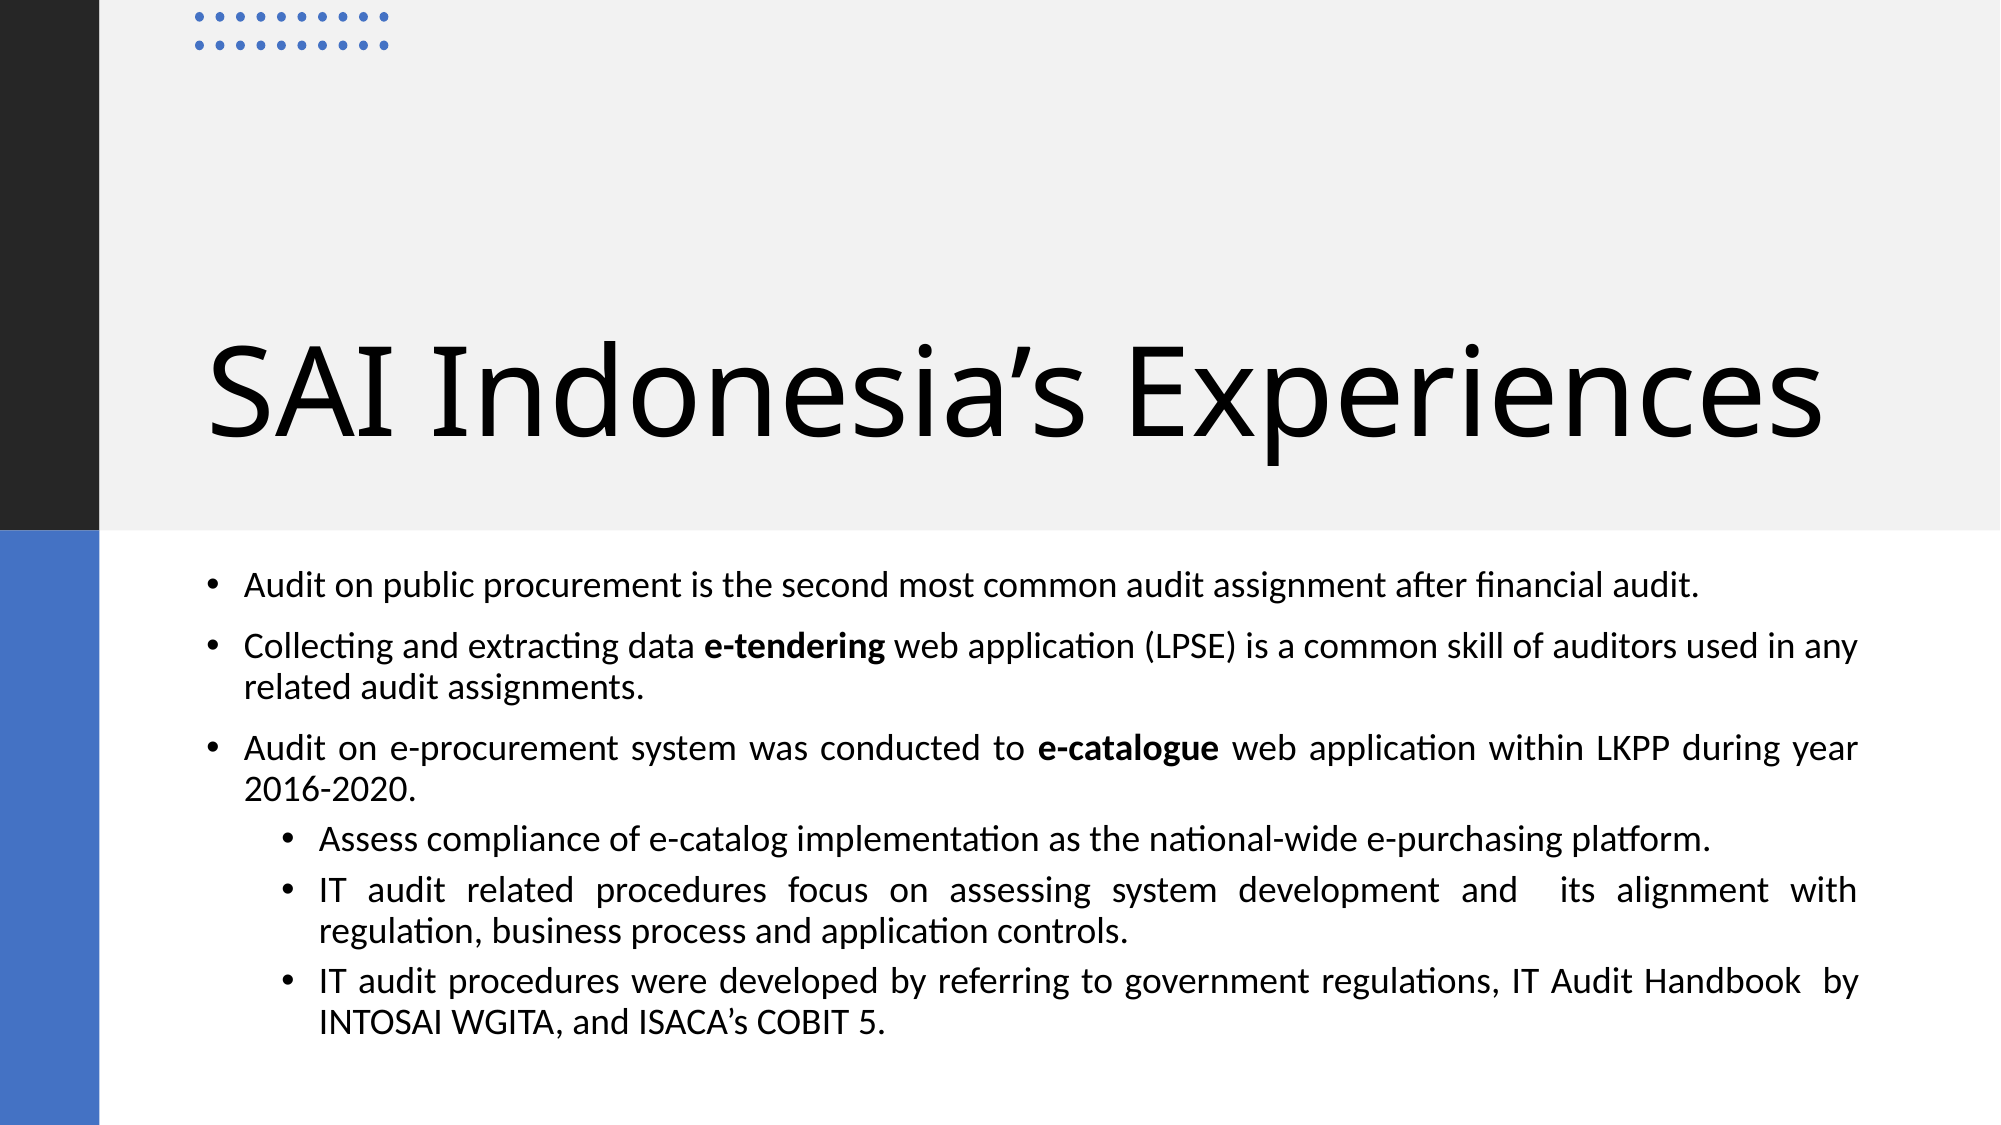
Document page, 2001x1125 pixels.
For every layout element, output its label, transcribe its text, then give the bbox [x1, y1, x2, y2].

text_box [0, 0, 99, 529]
text_box [100, 531, 2000, 1125]
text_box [194, 11, 389, 51]
list Audit on public procurement is the second most common audit assignment after financial audit. Collecting and extracting data e-tendering web application (LPSE) is a common skill of auditors used in any related audit assignments. Audit on e-procurement system was conducted to e-catalogue web application within LKPP during year 2016-2020. Assess compliance of e-catalog implementation as the national-wide e-purchasing platform. IT audit related procedures focus on assessing system development and its alignment with regulation, business process and application controls. IT audit procedures were developed by referring to government regulations, IT Audit Handbook by INTOSAI WGITA, and ISACA’s COBIT 5. [191, 530, 1875, 1078]
text_box [99, 0, 2000, 531]
title SAI Indonesia’s Experiences [191, 118, 1875, 471]
text_box [0, 529, 100, 1125]
